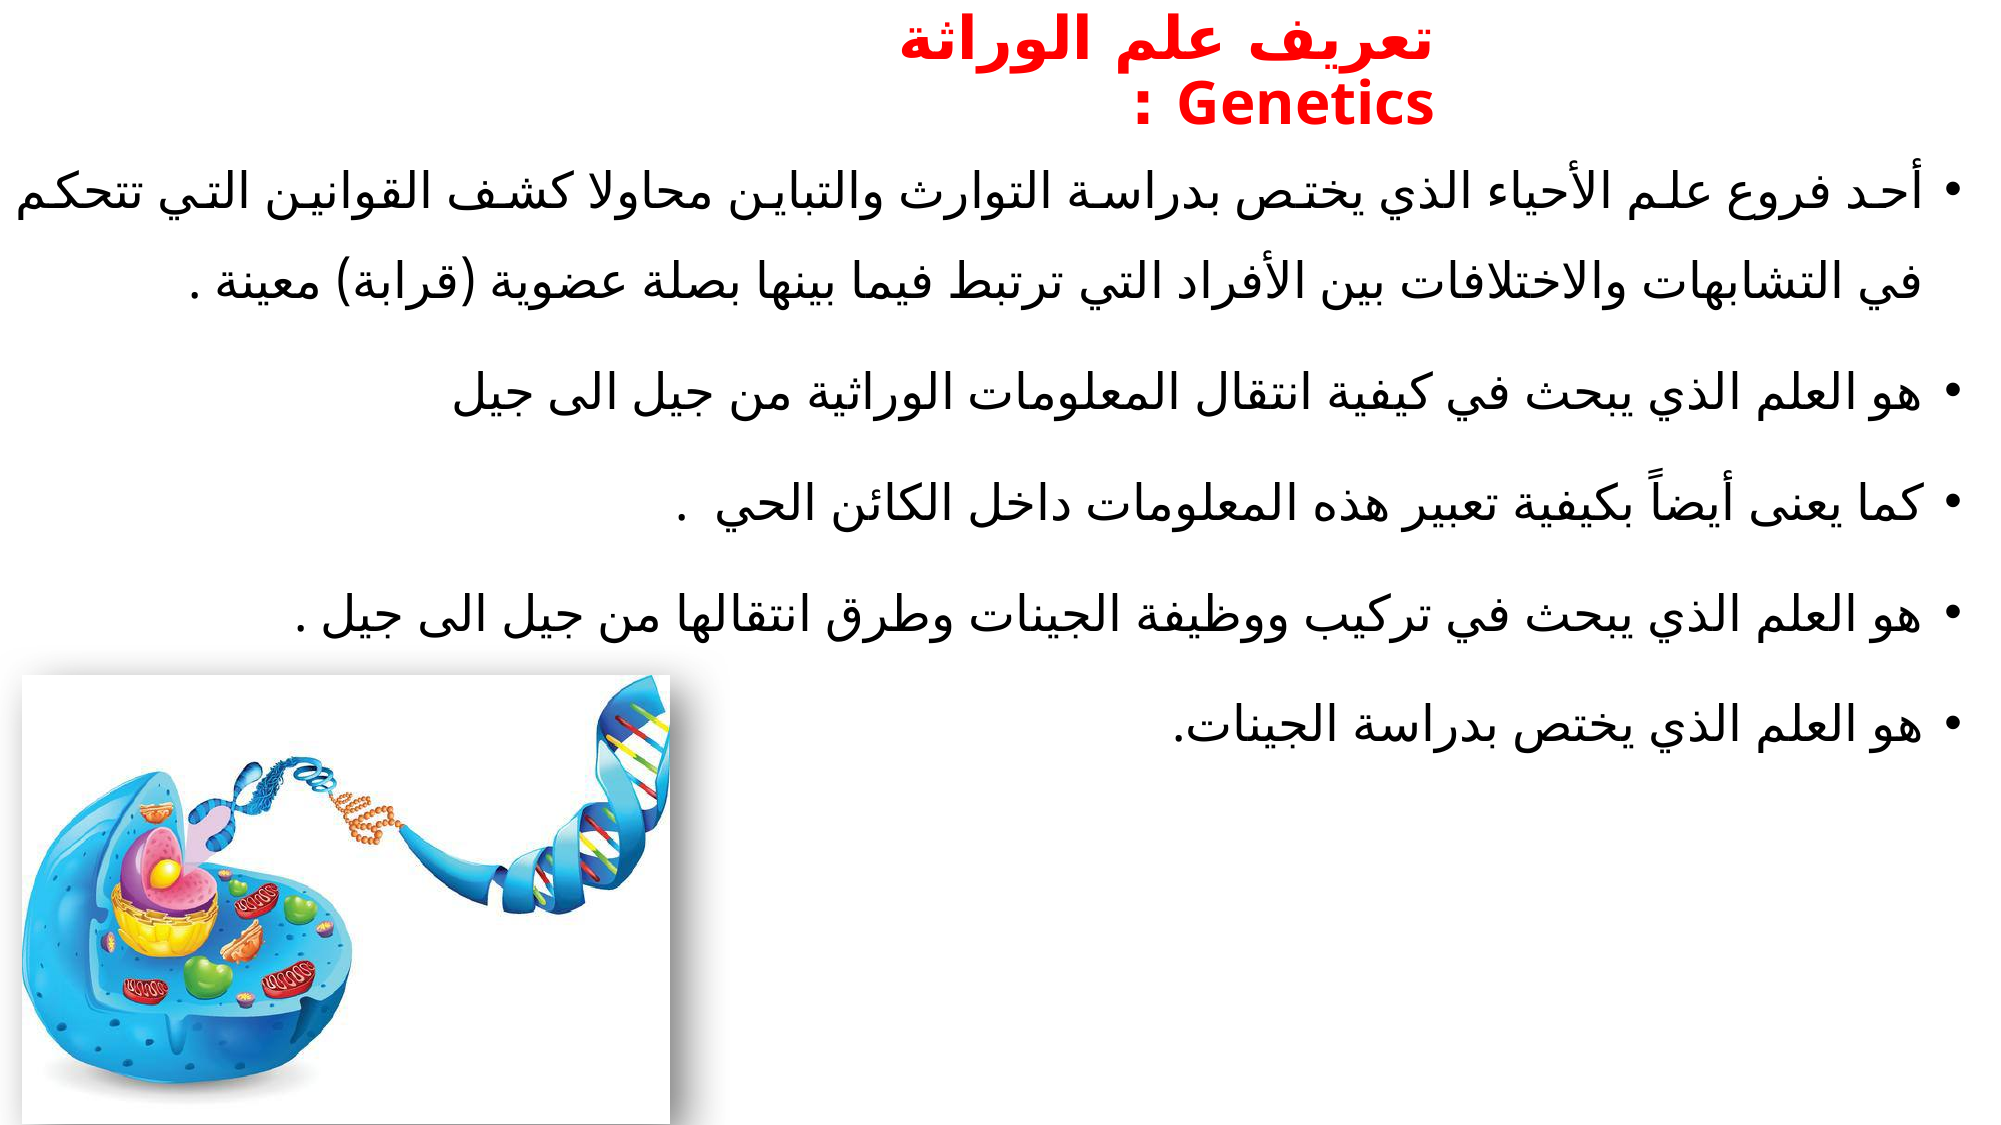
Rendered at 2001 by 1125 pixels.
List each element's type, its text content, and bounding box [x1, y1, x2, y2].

list أحد فروع علم الأحياء الذي يختص بدراسة التوارث والتباين محاولا كشف القوانين التي تتحكم في التشابهات والاختلافات بين الأفراد التي ترتبط فيما بينها بصلة عضوية (قرابة) معينة . هو العلم الذي يبحث في كيفية انتقال المعلومات الوراثية من جيل الى جيل كما يعنى أيضاً بكيفية تعبير هذه المعلومات داخل الكائن الحي . هو العلم الذي يبحث في تركيب ووظيفة الجينات وطرق انتقالها من جيل الى جيل . هو العلم الذي يختص بدراسة الجينات. [0, 121, 1977, 1003]
title تعريف علم الوراثة Genetics : [704, 0, 1451, 121]
picture [22, 675, 670, 1124]
